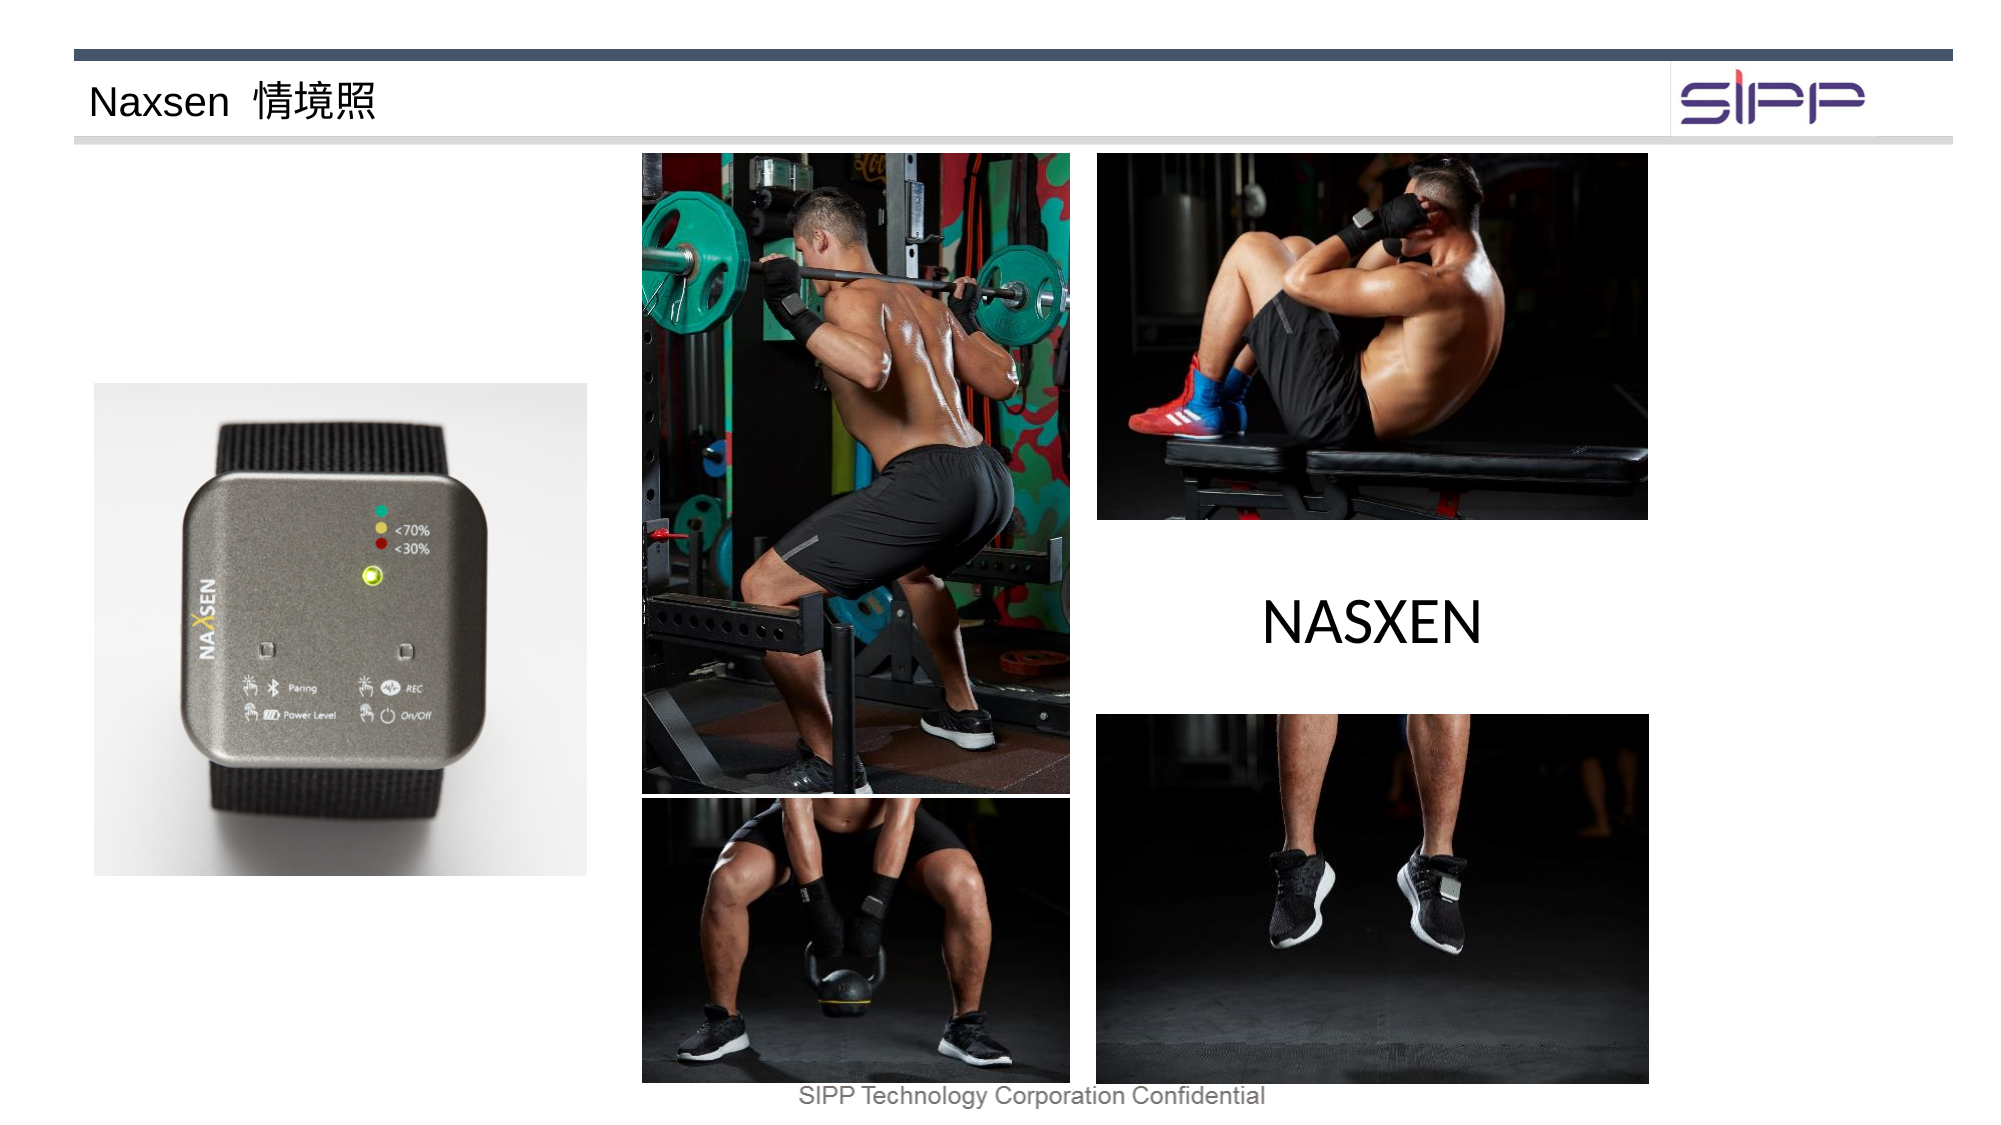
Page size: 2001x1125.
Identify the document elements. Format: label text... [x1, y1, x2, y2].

picture [74, 49, 1953, 1125]
text_box Naxsen 情境照 [73, 67, 393, 132]
text_box NASXEN [1246, 569, 1499, 664]
